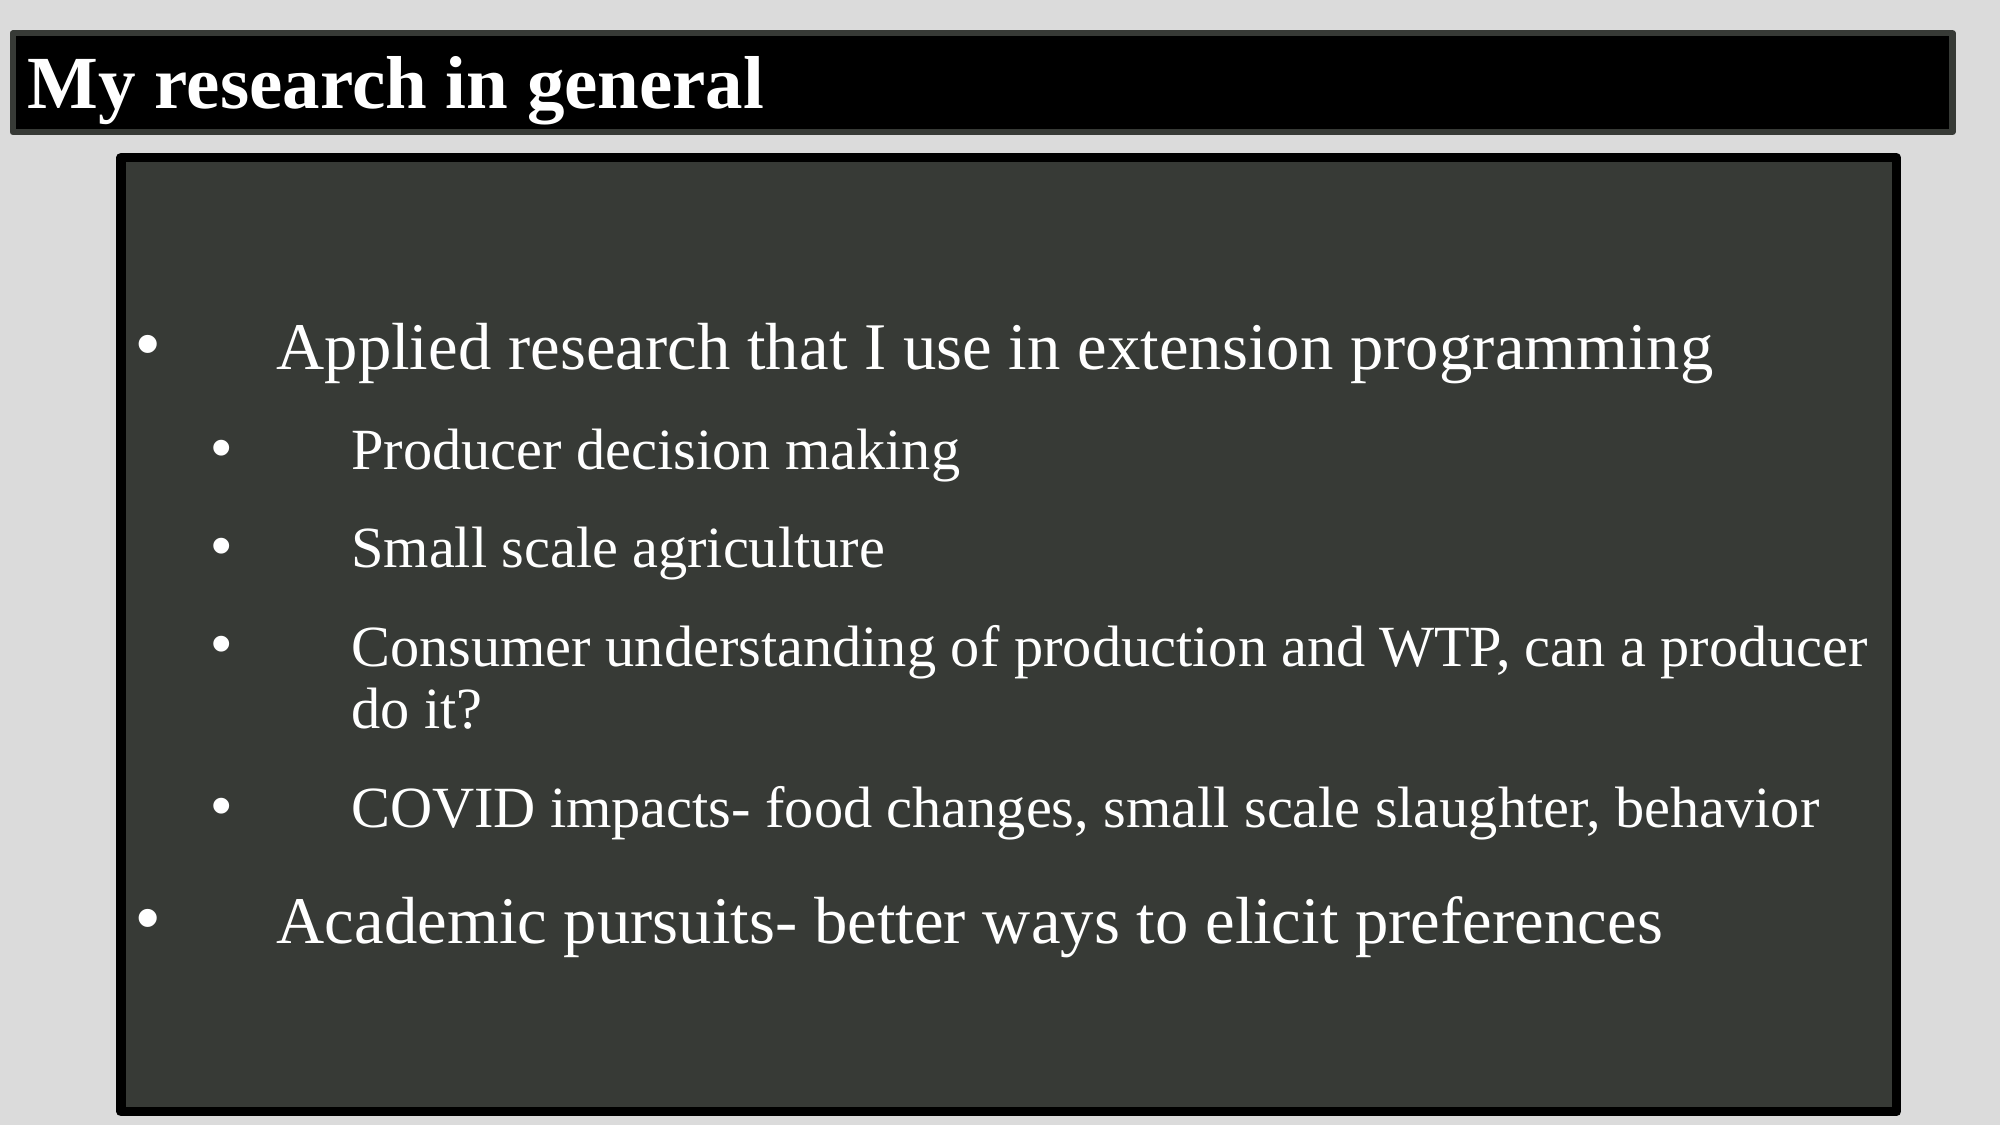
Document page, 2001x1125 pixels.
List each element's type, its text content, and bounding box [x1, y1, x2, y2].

title My research in general [12, 33, 1953, 133]
text_box Applied research that I use in extension programming Producer decision making Small scale agriculture Consumer understanding of production and WTP, can a producer do it? COVID impacts- food changes, small scale slaughter, behavior Academic pursuits- better ways to elicit preferences [120, 157, 1897, 1112]
